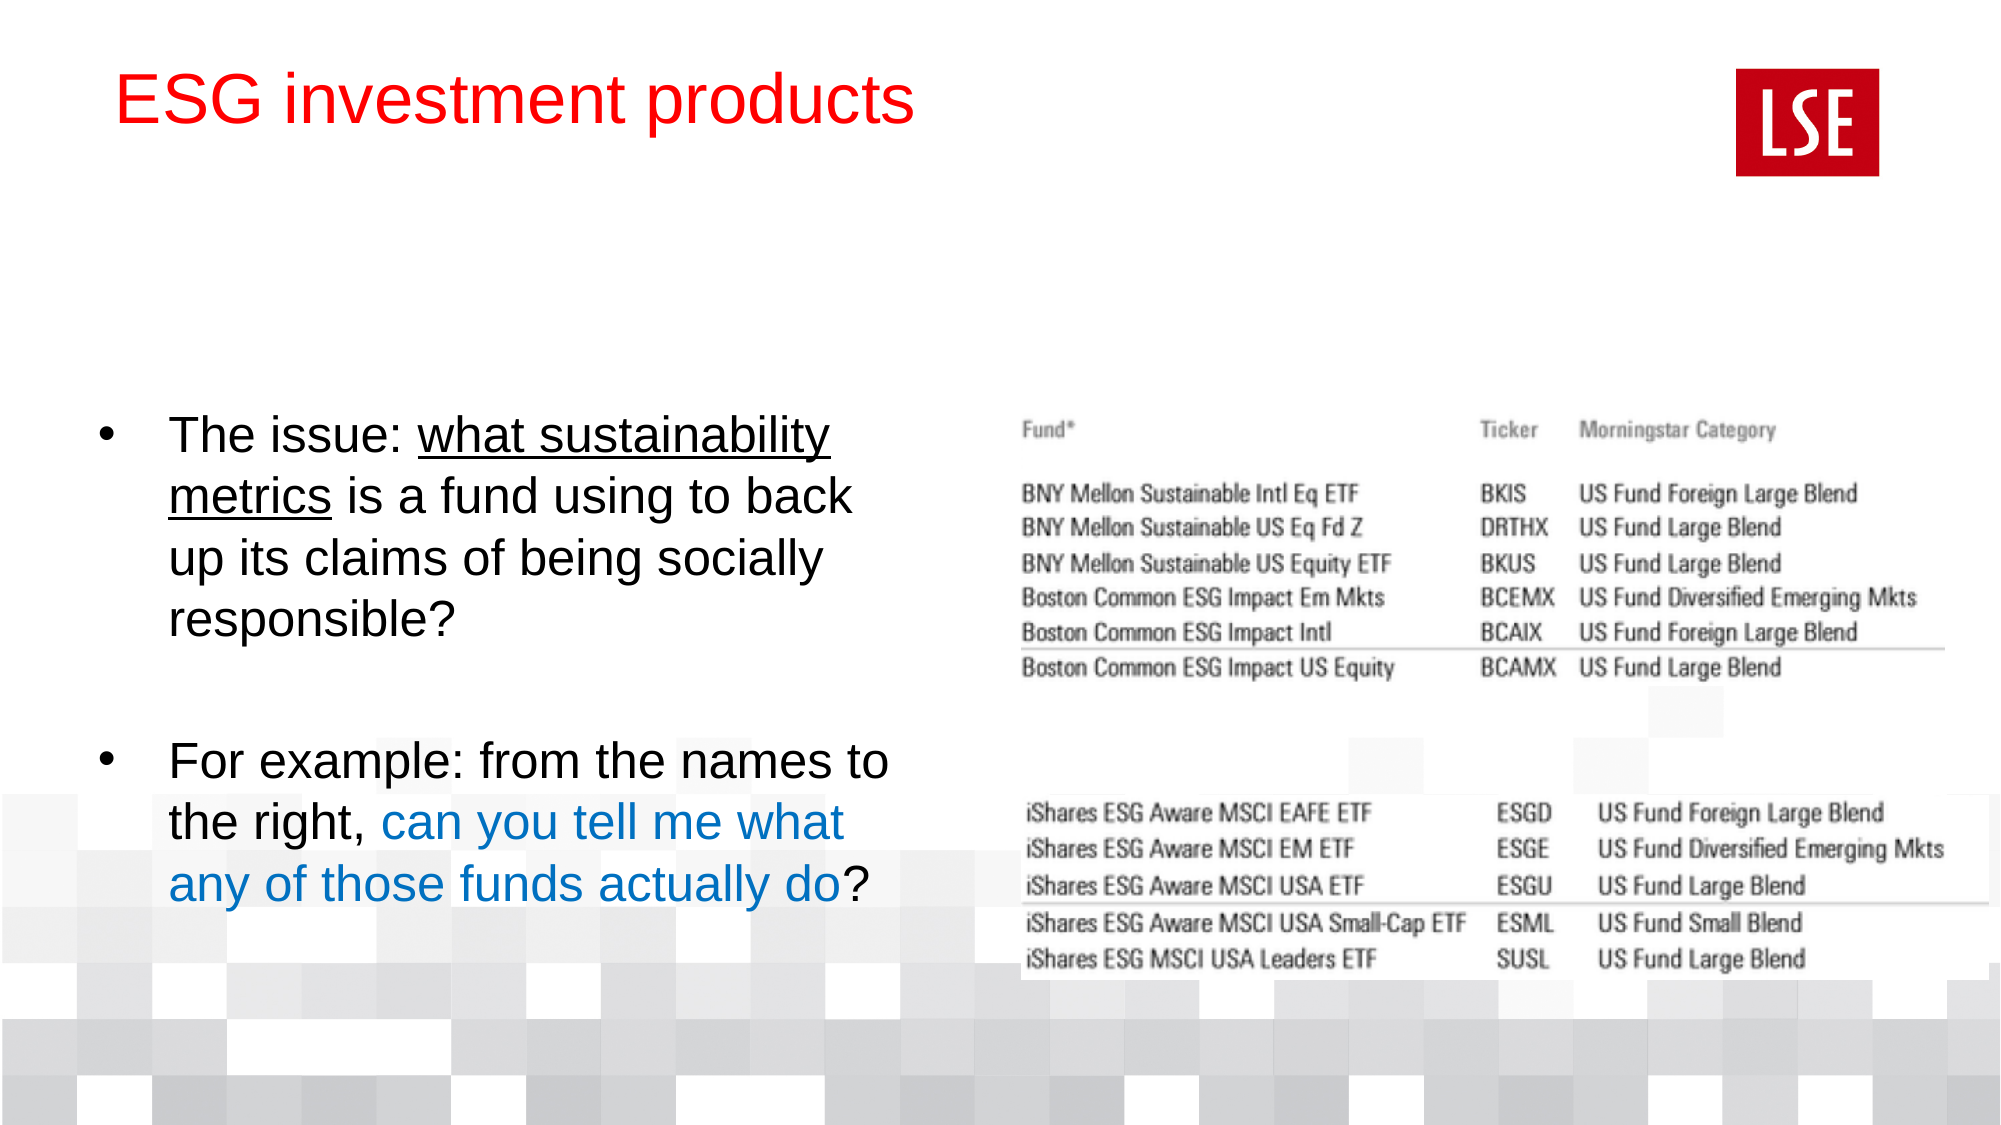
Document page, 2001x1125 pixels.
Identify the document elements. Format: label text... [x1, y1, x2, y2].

title ESG investment products [99, 45, 1627, 233]
list The issue: what sustainability metrics is a fund using to back up its claims of being socially responsible? For example: from the names to the right, can you tell me what any of those funds actually do? [82, 394, 911, 977]
picture [0, 0, 2001, 1125]
